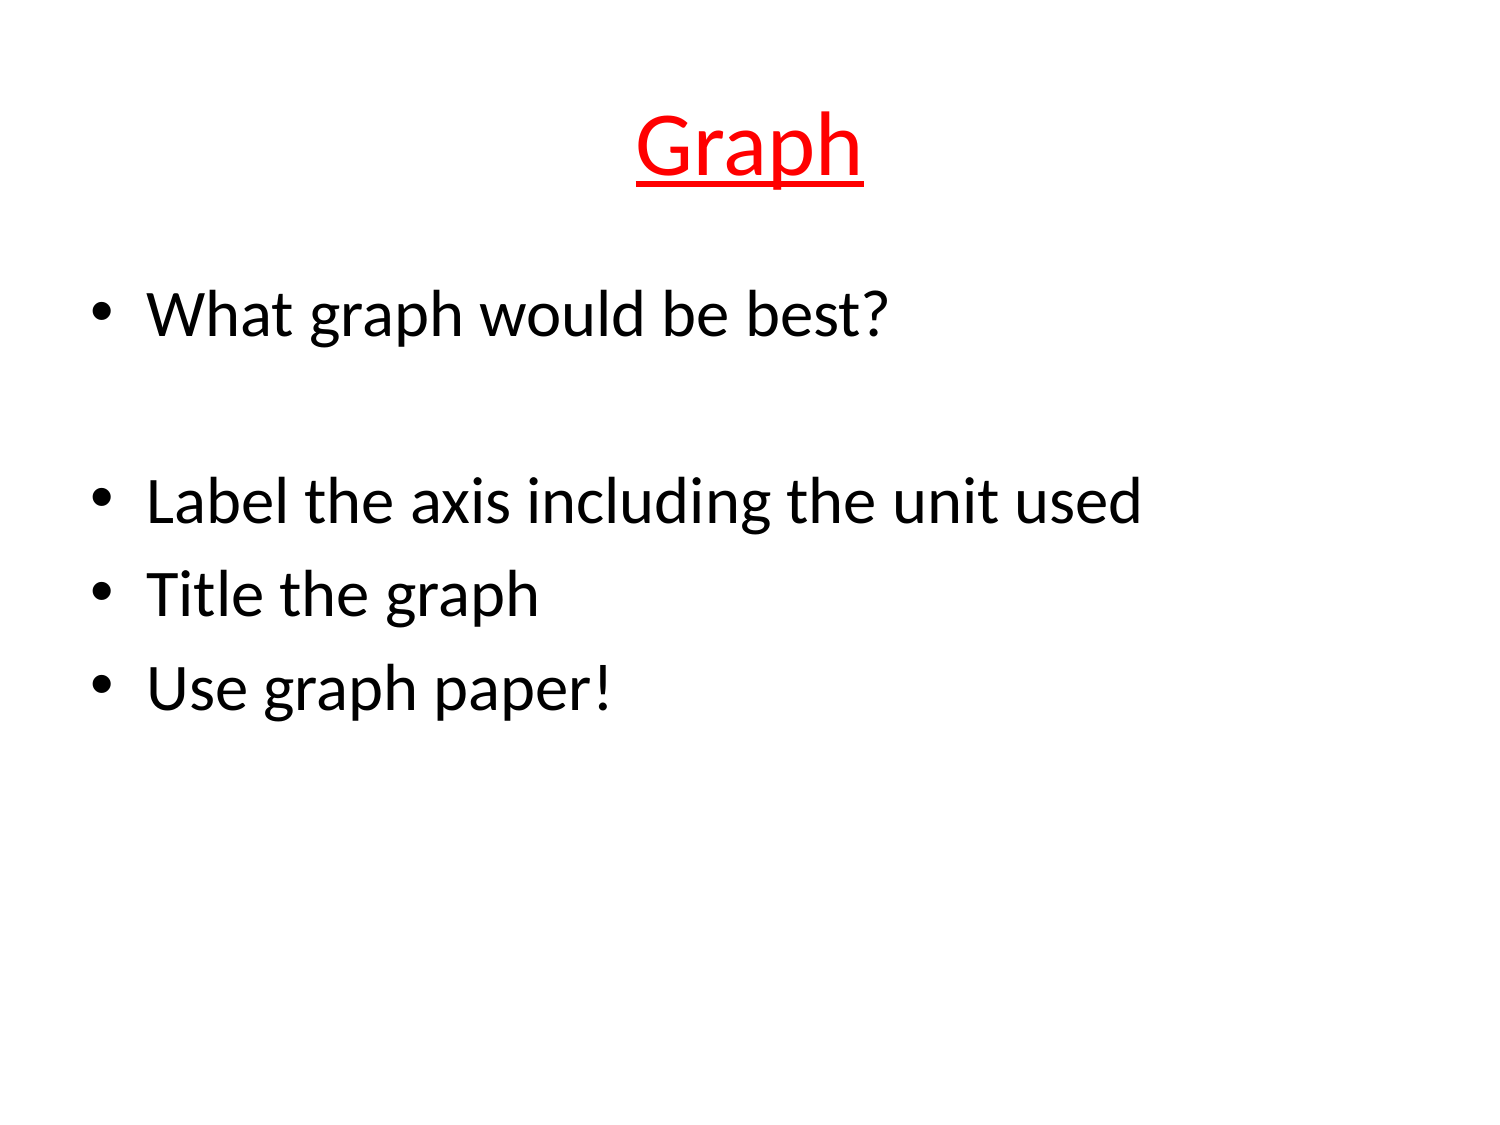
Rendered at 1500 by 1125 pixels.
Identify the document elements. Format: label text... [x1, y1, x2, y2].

title Graph [75, 45, 1425, 233]
list What graph would be best? Label the axis including the unit used Title the graph Use graph paper! [75, 262, 1425, 1005]
